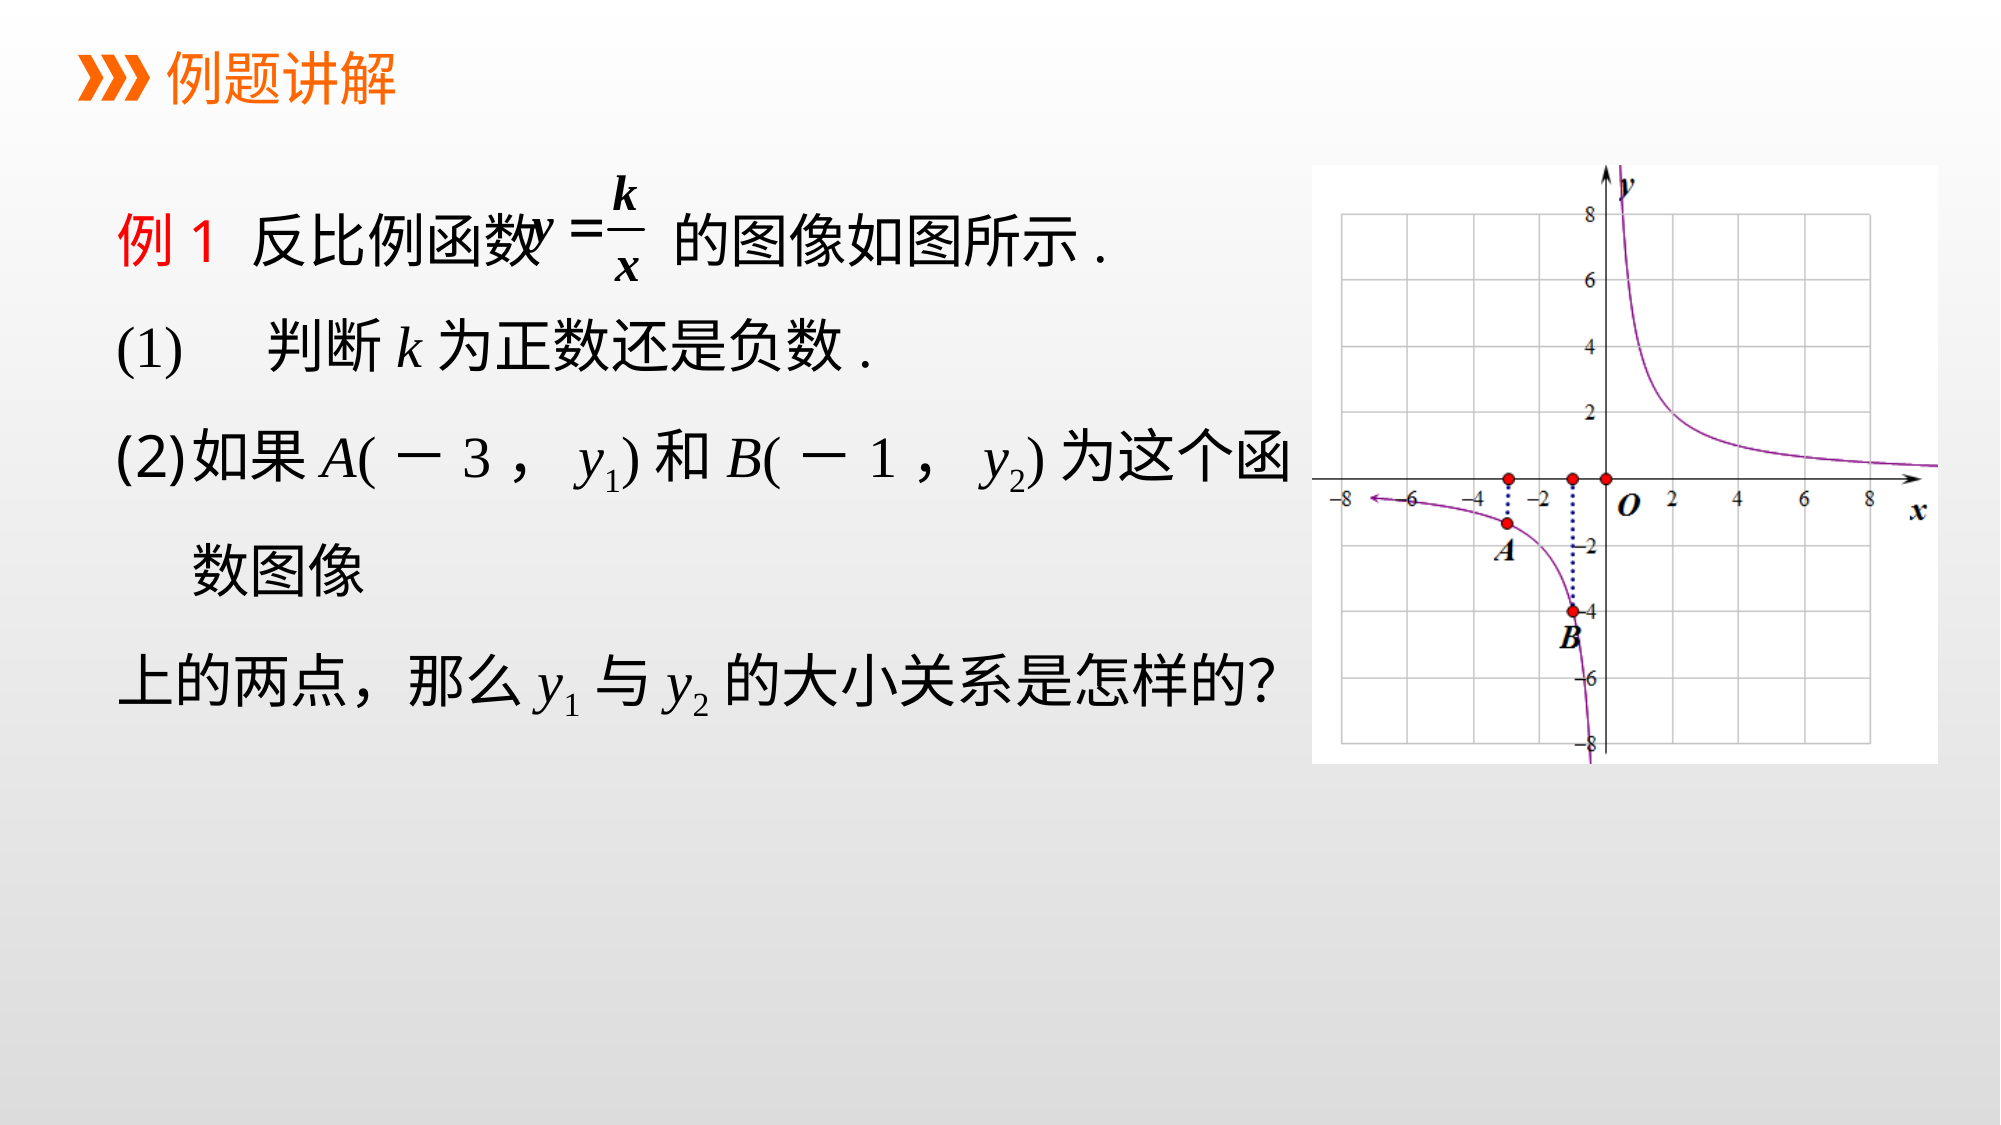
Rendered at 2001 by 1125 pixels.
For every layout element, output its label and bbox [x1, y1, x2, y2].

text_box [101, 159, 1338, 602]
text_box [77, 34, 414, 121]
picture [1312, 165, 1938, 764]
